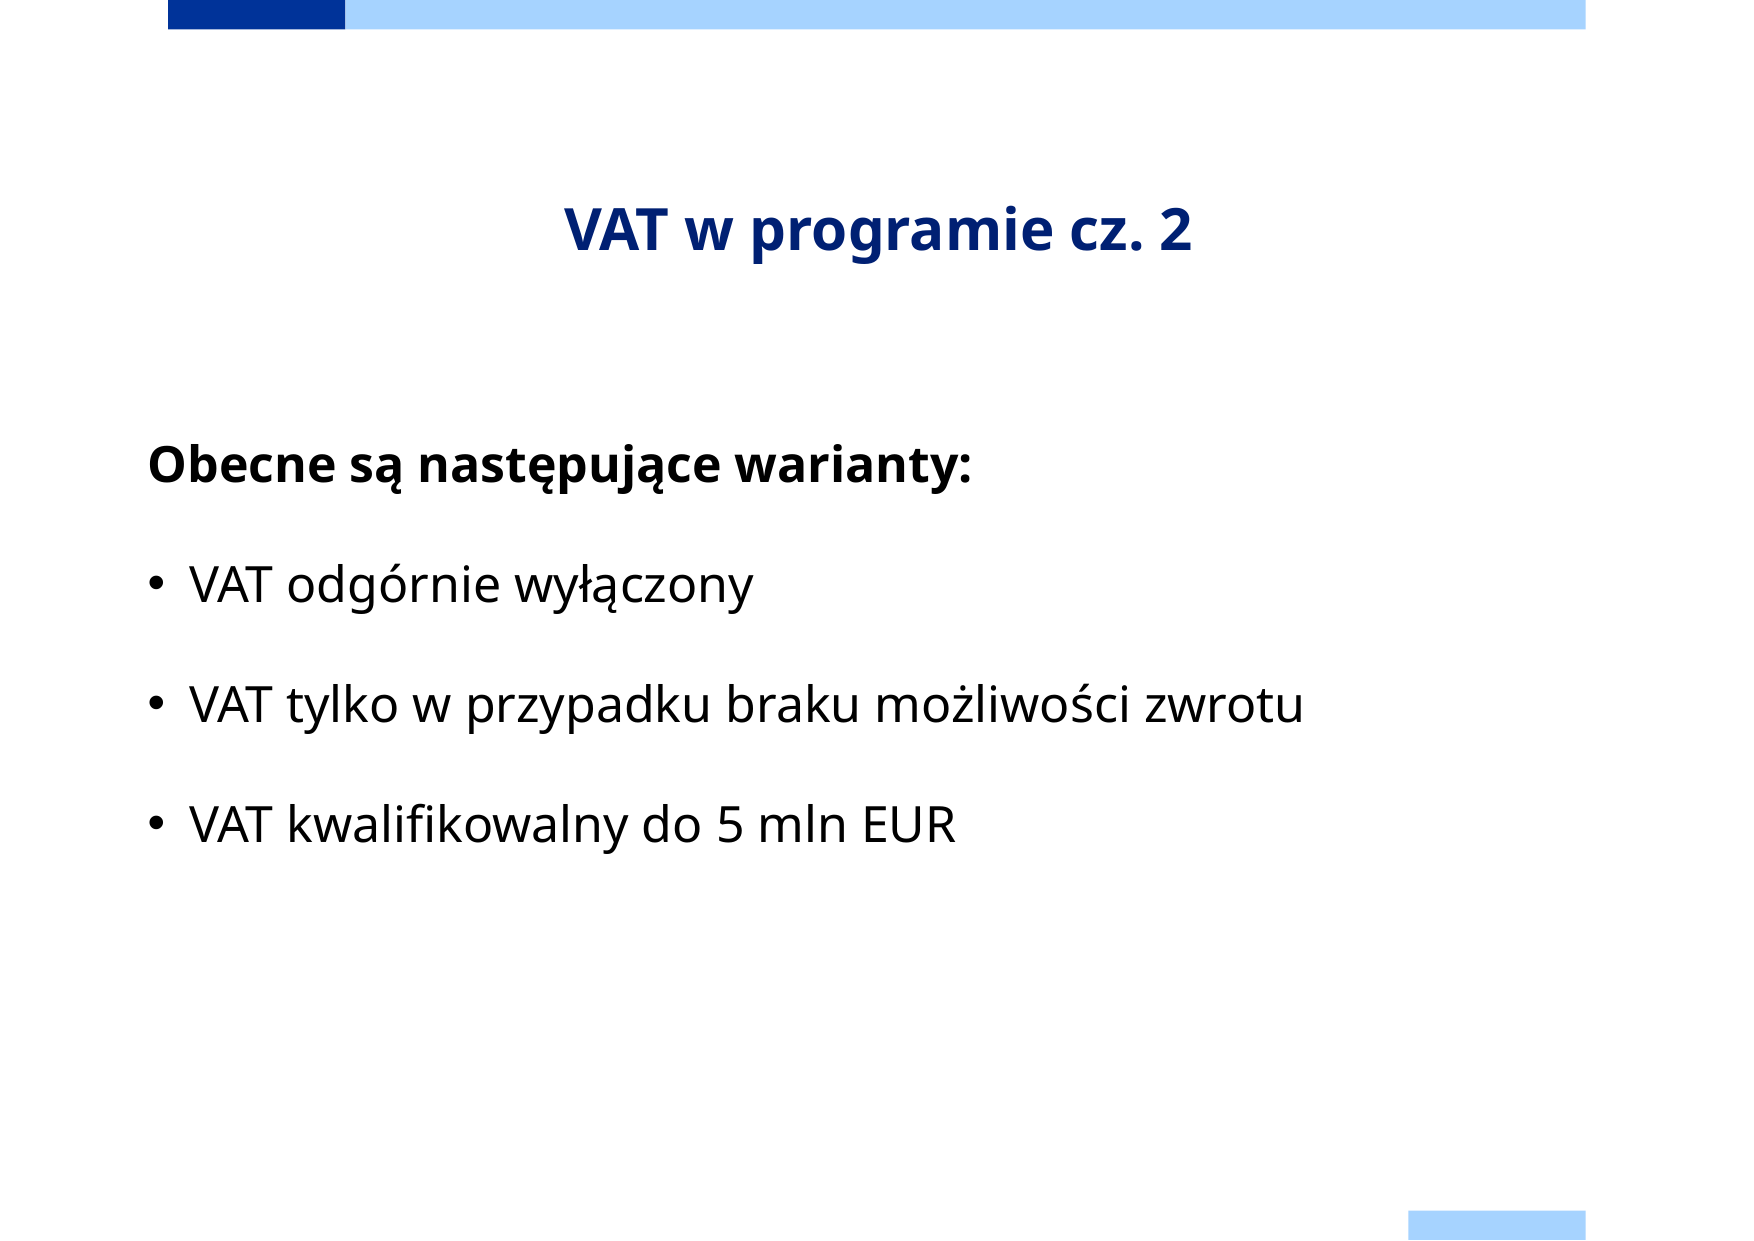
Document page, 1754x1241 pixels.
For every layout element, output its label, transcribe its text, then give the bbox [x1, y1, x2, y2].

list Obecne są następujące warianty: VAT odgórnie wyłączony VAT tylko w przypadku braku możliwości zwrotu VAT kwalifikowalny do 5 mln EUR [132, 305, 1667, 1025]
title VAT w programie cz. 2 [165, 187, 1592, 305]
